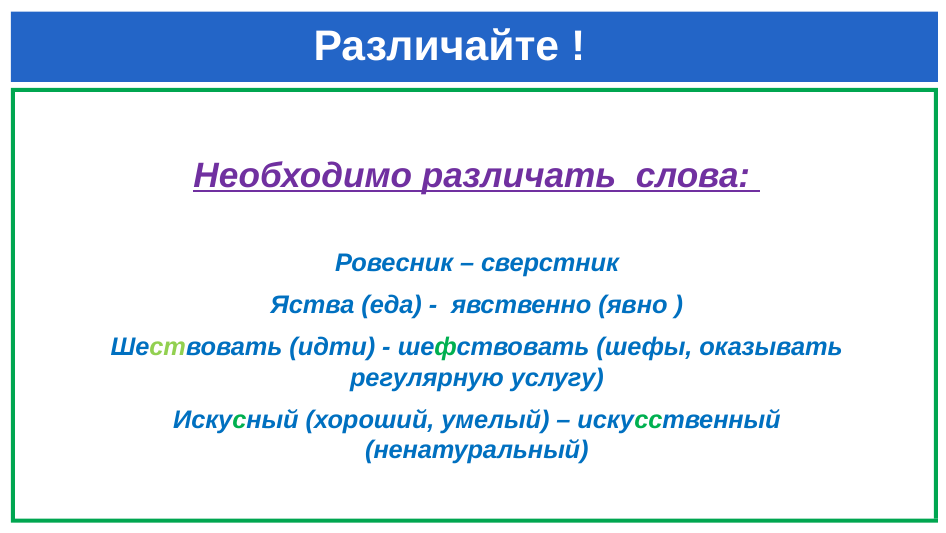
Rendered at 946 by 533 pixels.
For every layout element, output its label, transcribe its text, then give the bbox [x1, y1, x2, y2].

title Различайте ! [47, 18, 852, 70]
list Необходимо различать слова: Ровесник – сверстник Яства (еда) - явственно (явно ) Шествовать (идти) - шефствовать (шефы, оказывать регулярную услугу) Искусный (хороший, умелый) – искусственный (ненатуральный) [59, 112, 895, 468]
